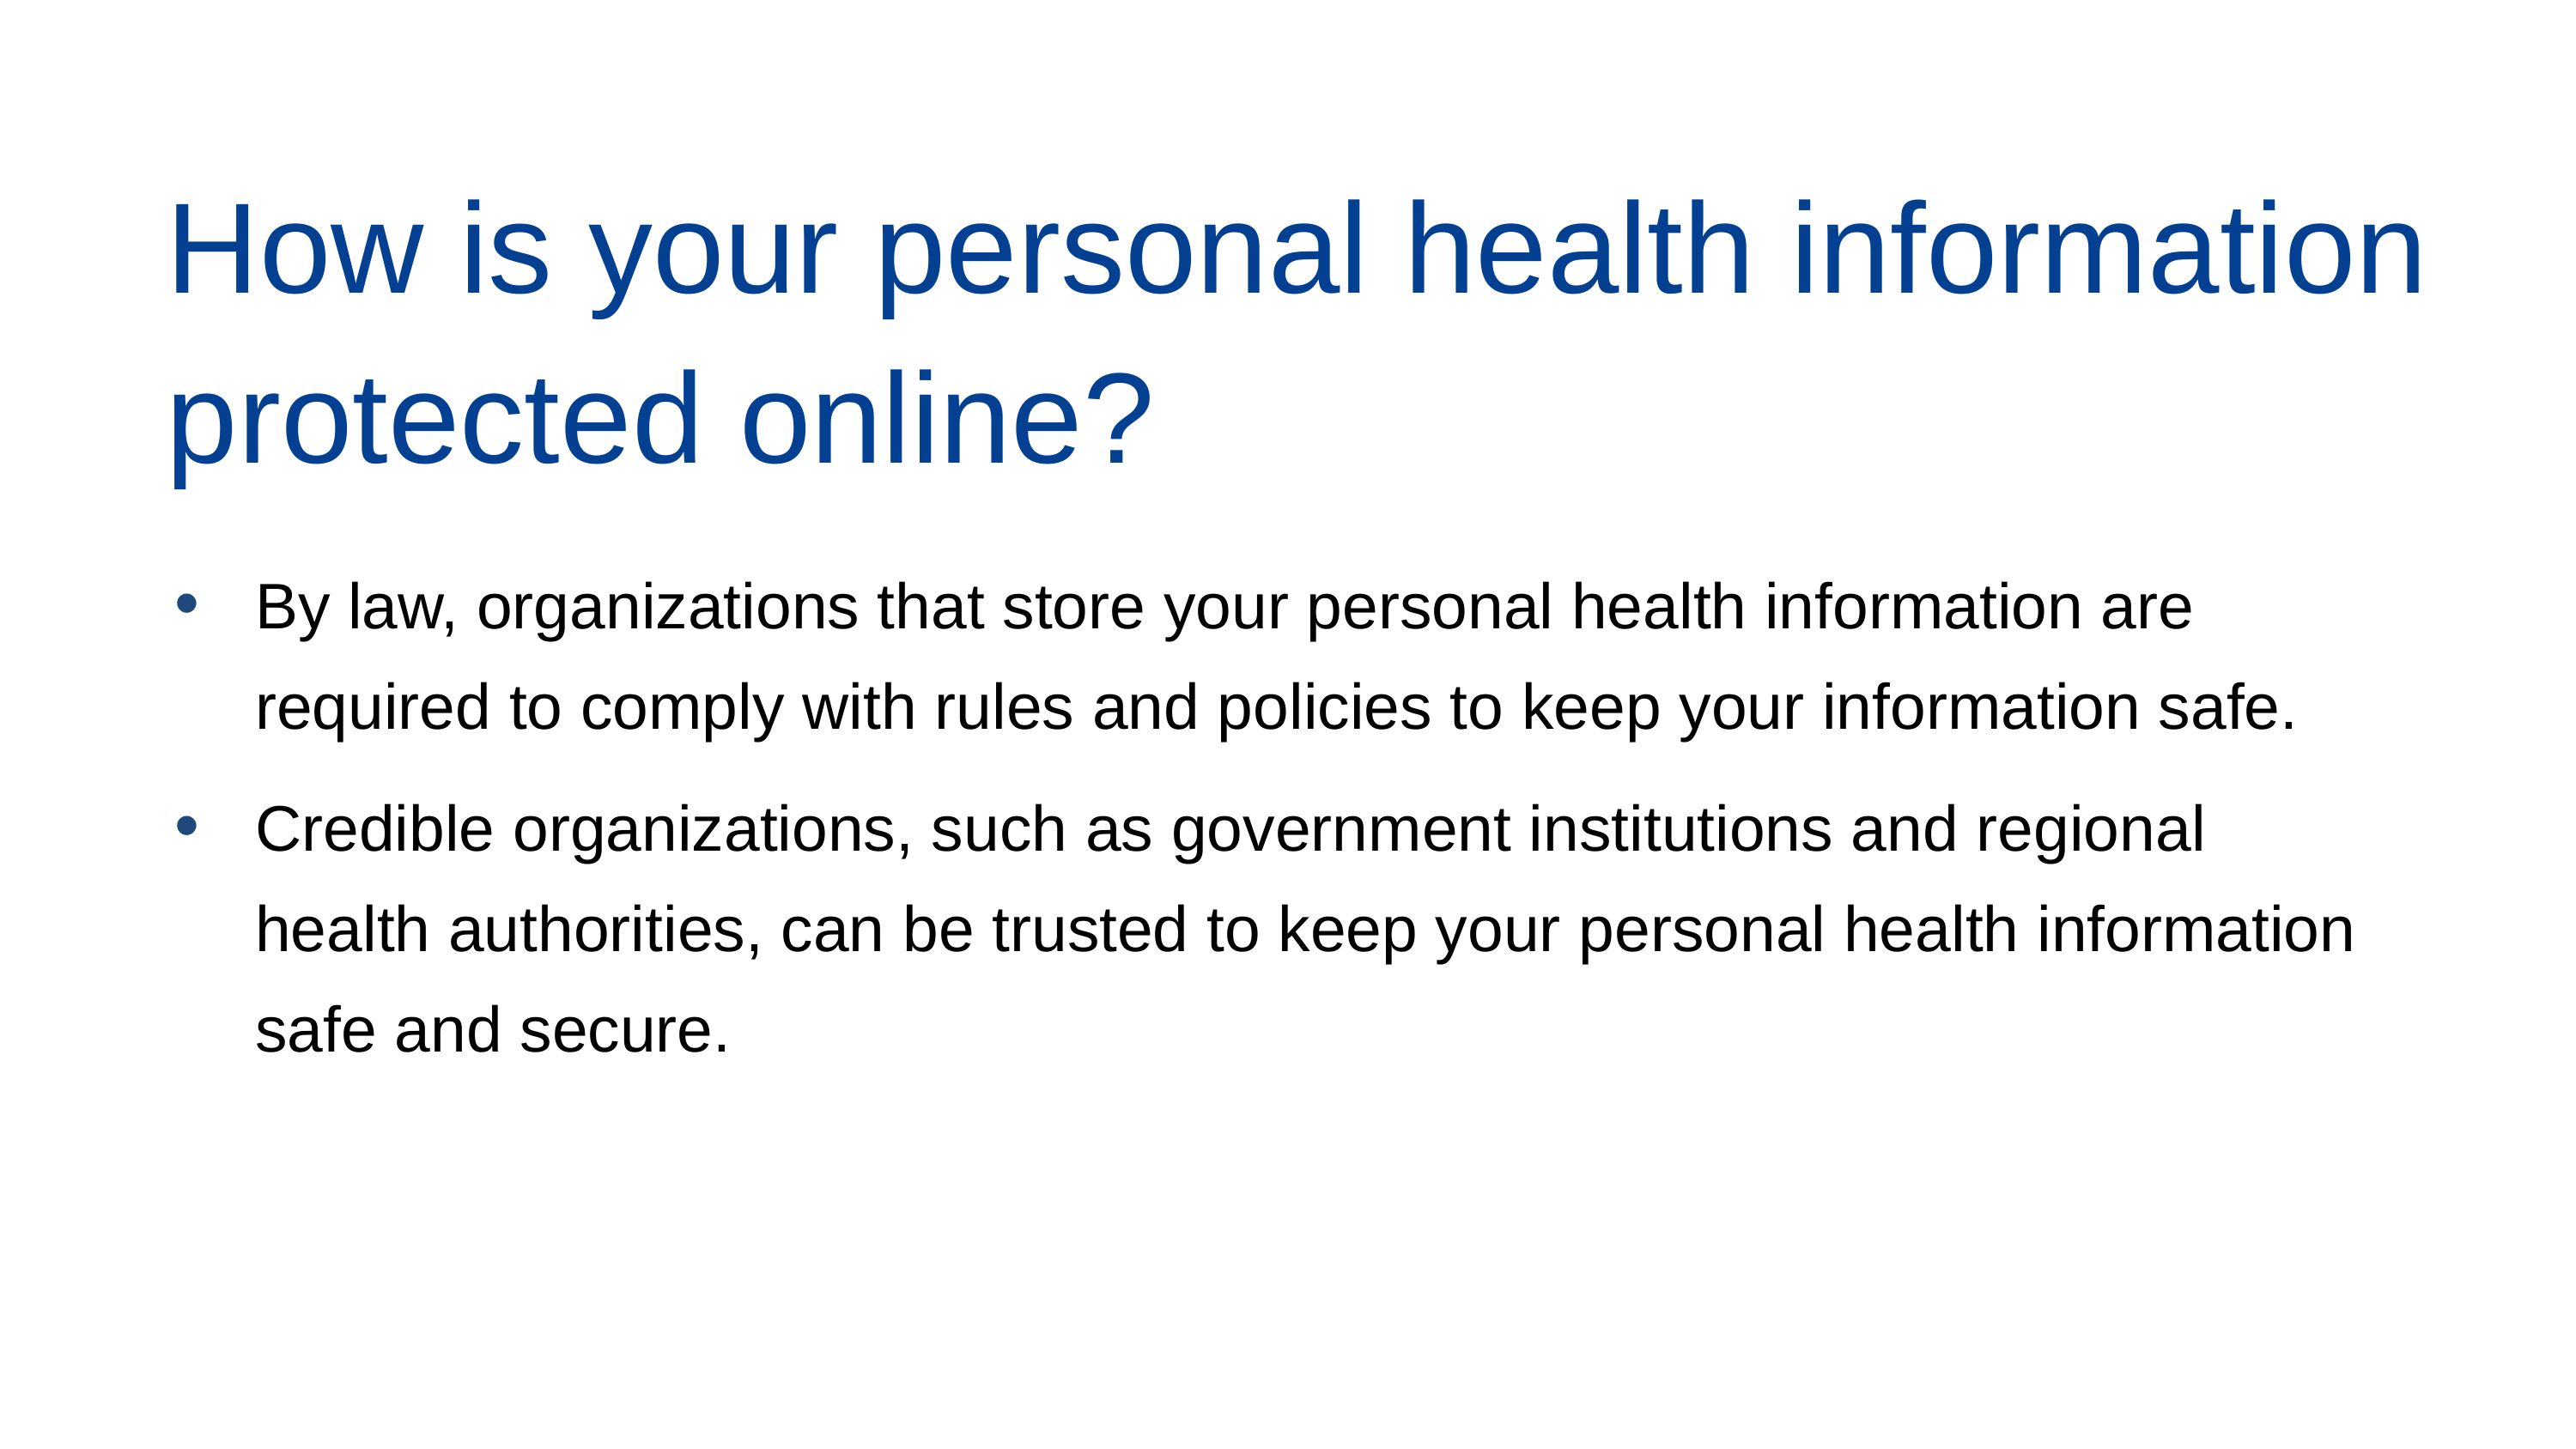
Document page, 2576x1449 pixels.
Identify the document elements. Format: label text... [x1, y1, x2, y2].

text_box How is your personal health information protected online? [166, 149, 2457, 385]
text_box By law, organizations that store your personal health information are required to comply with rules and policies to keep your information safe. Credible organizations, such as government institutions and regional health authorities, can be trusted to keep your personal health information safe and secure. [166, 541, 2377, 1221]
